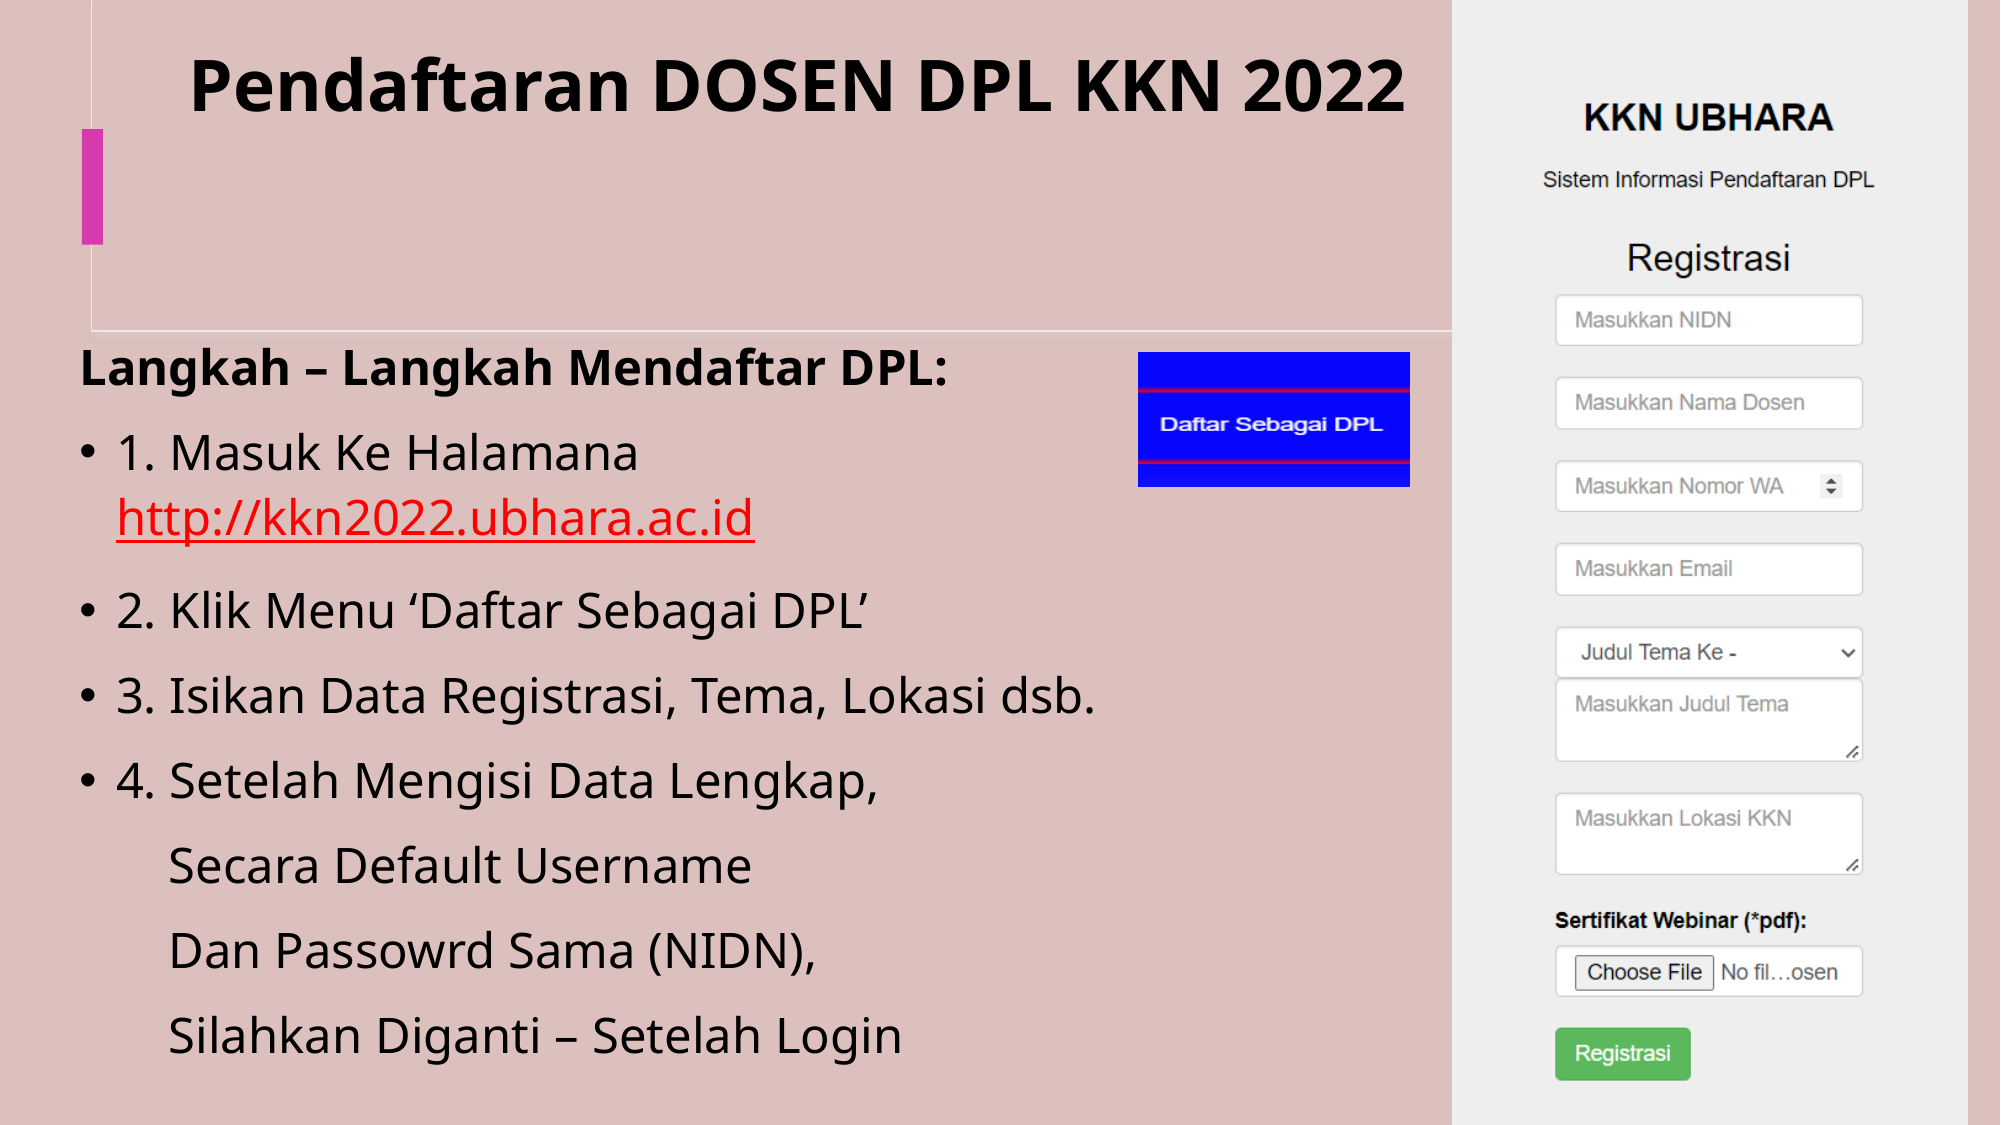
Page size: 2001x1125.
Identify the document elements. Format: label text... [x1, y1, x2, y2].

picture [1452, 0, 1968, 1125]
picture [1138, 352, 1410, 488]
title Pendaftaran DOSEN DPL KKN 2022 [173, 42, 1452, 136]
list Langkah – Langkah Mendaftar DPL: 1. Masuk Ke Halamana http://kkn2022.ubhara.ac.id 2. Klik Menu ‘Daftar Sebagai DPL’ 3. Isikan Data Registrasi, Tema, Lokasi dsb. 4. Setelah Mengisi Data Lengkap, Secara Default Username Dan Passowrd Sama (NIDN), Silahkan Diganti – Setelah Login [64, 322, 1249, 1072]
